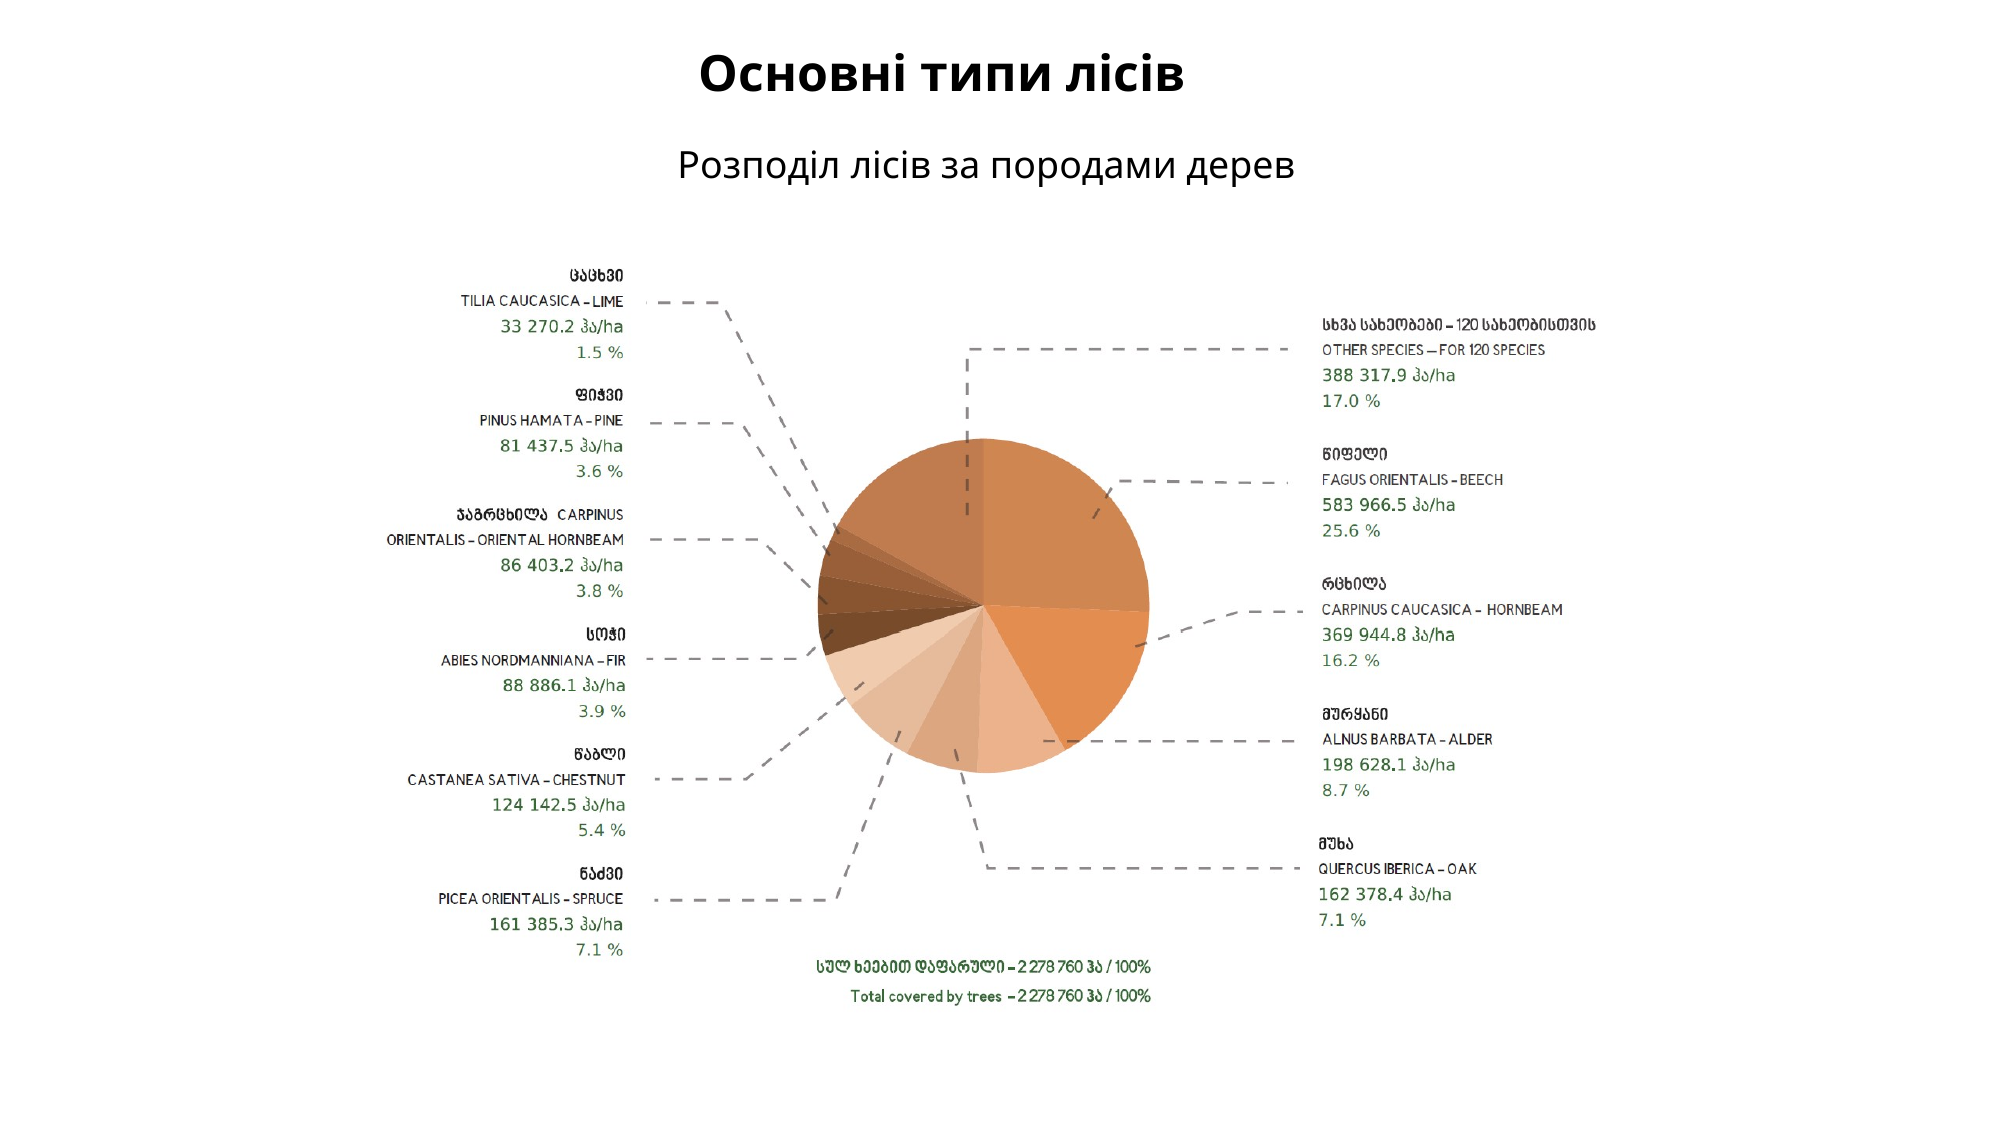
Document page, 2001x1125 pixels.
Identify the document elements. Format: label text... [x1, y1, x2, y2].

text_box Розподіл лісів за породами дерев [662, 134, 1485, 194]
text_box Основні типи лісів [683, 33, 1201, 109]
picture [368, 236, 1606, 1024]
